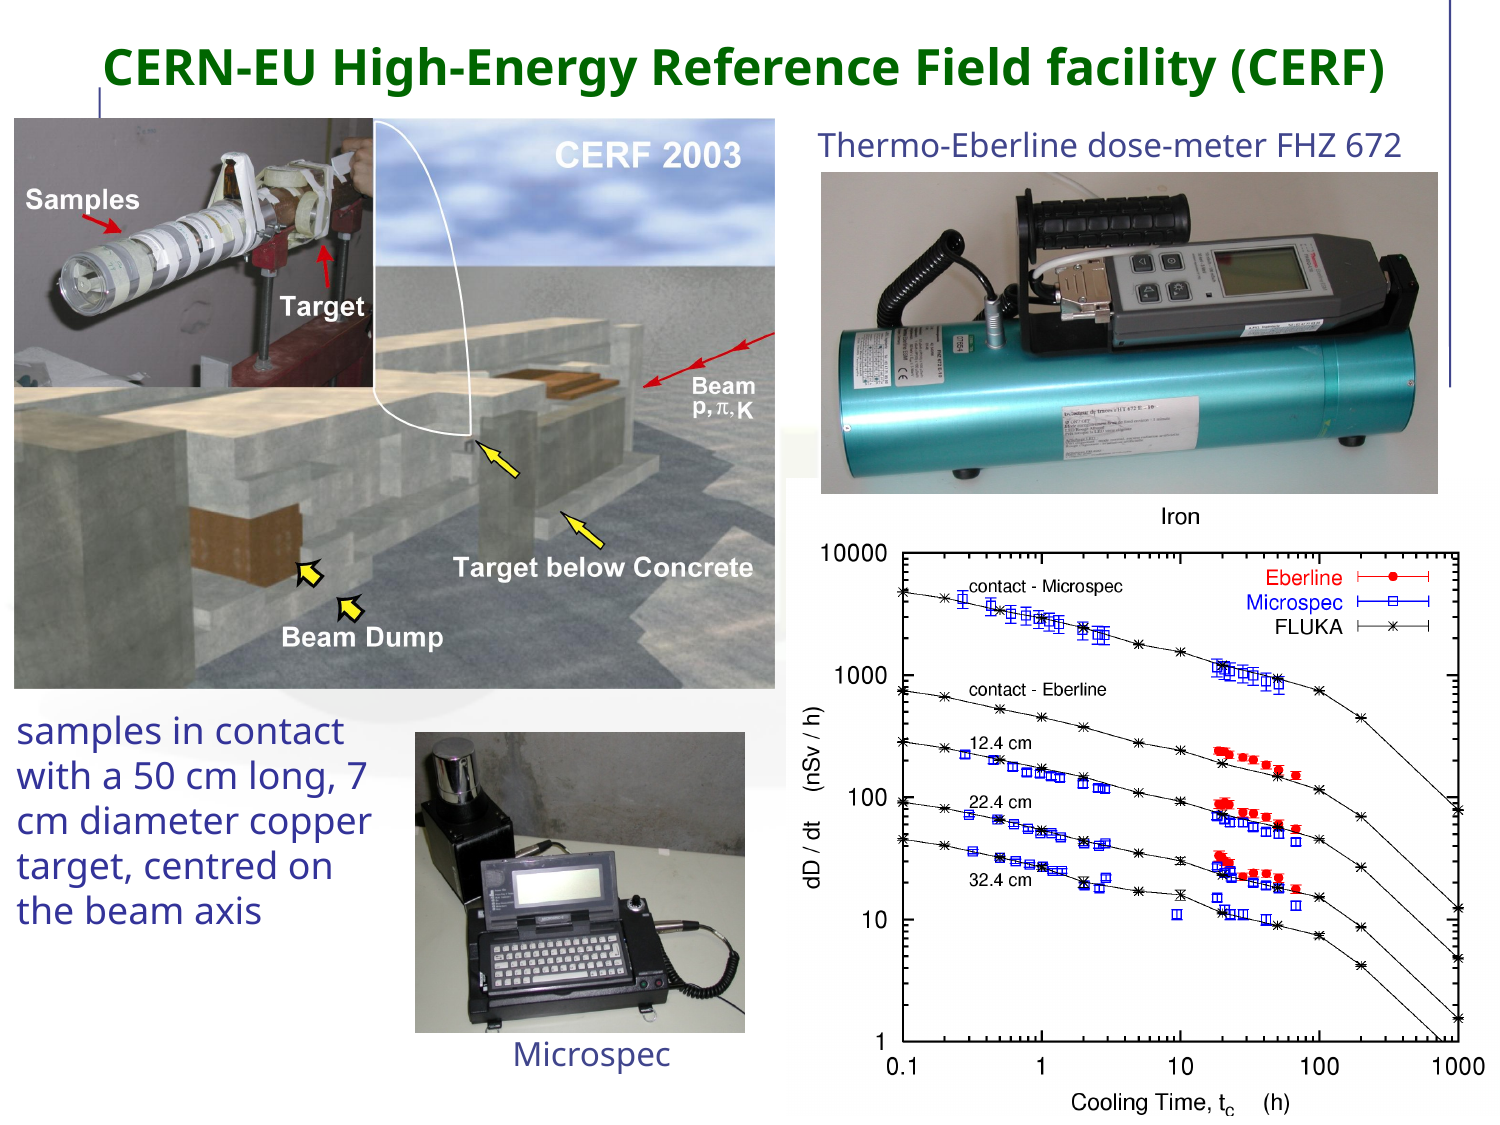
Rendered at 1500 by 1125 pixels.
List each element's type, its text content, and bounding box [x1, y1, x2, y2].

title CERN-EU High-Energy Reference Field facility (CERF) [87, 23, 1500, 103]
text_box samples in contact with a 50 cm long, 7 cm diameter copper target, centred on the beam axis [1, 699, 414, 985]
text_box Thermo-Eberline dose-meter FHZ 672 [803, 116, 1500, 212]
picture [0, 117, 1500, 1117]
text_box Microspec [497, 1026, 780, 1081]
